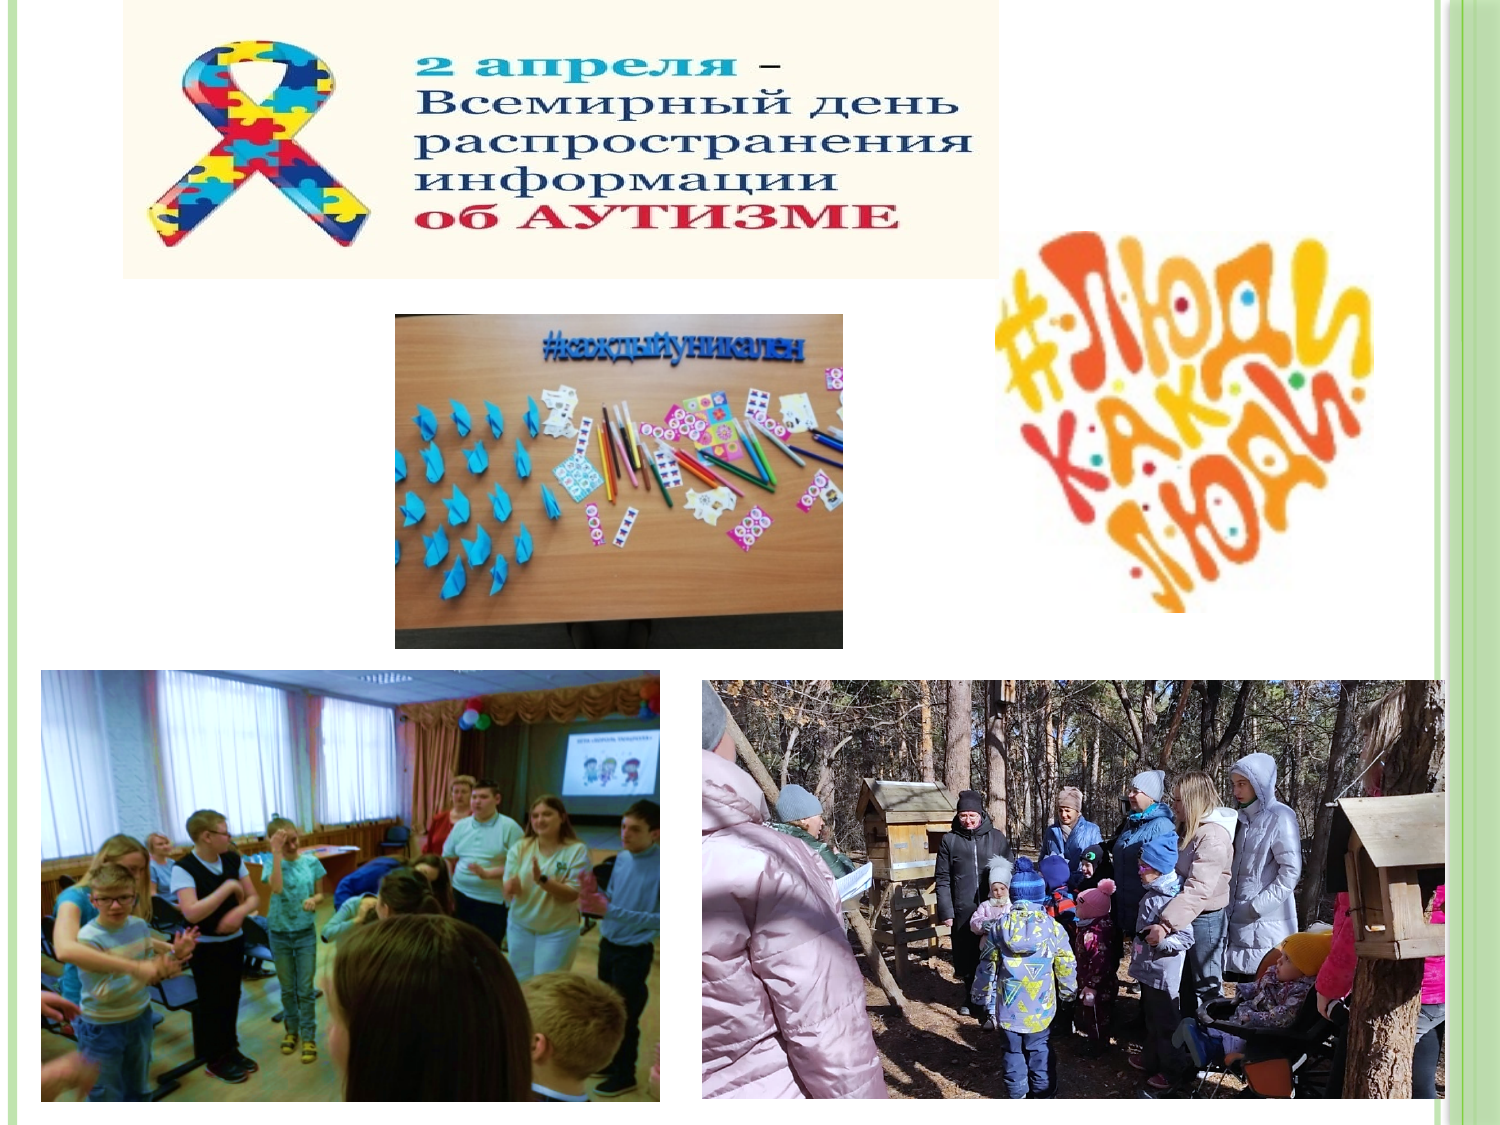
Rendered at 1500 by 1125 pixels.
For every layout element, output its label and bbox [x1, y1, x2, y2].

picture [40, 670, 660, 1103]
picture [123, 0, 1375, 614]
picture [702, 680, 1446, 1099]
picture [395, 313, 843, 650]
